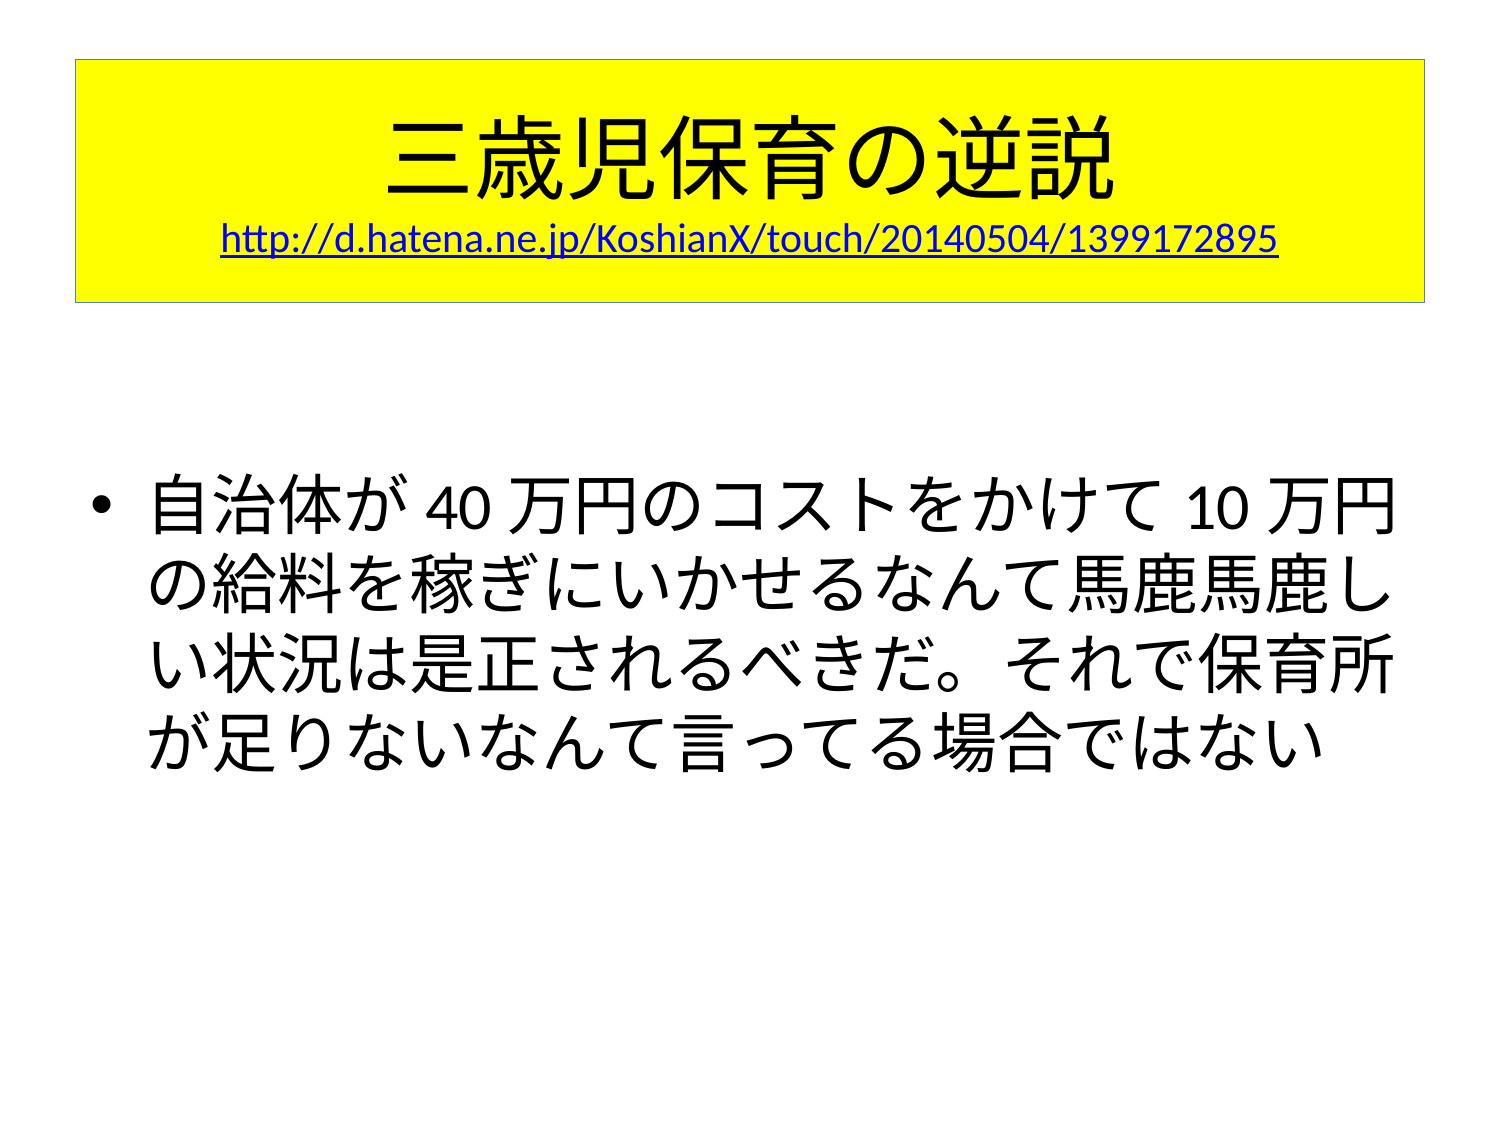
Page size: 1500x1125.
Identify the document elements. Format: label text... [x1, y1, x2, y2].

title 三歳児保育の逆説 http://d.hatena.ne.jp/KoshianX/touch/20140504/1399172895 [75, 59, 1425, 303]
list 自治体が40万円のコストをかけて10万円の給料を稼ぎにいかせるなんて馬鹿馬鹿しい状況は是正されるべきだ。それで保育所が足りないなんて言ってる場合ではない [75, 456, 1425, 870]
